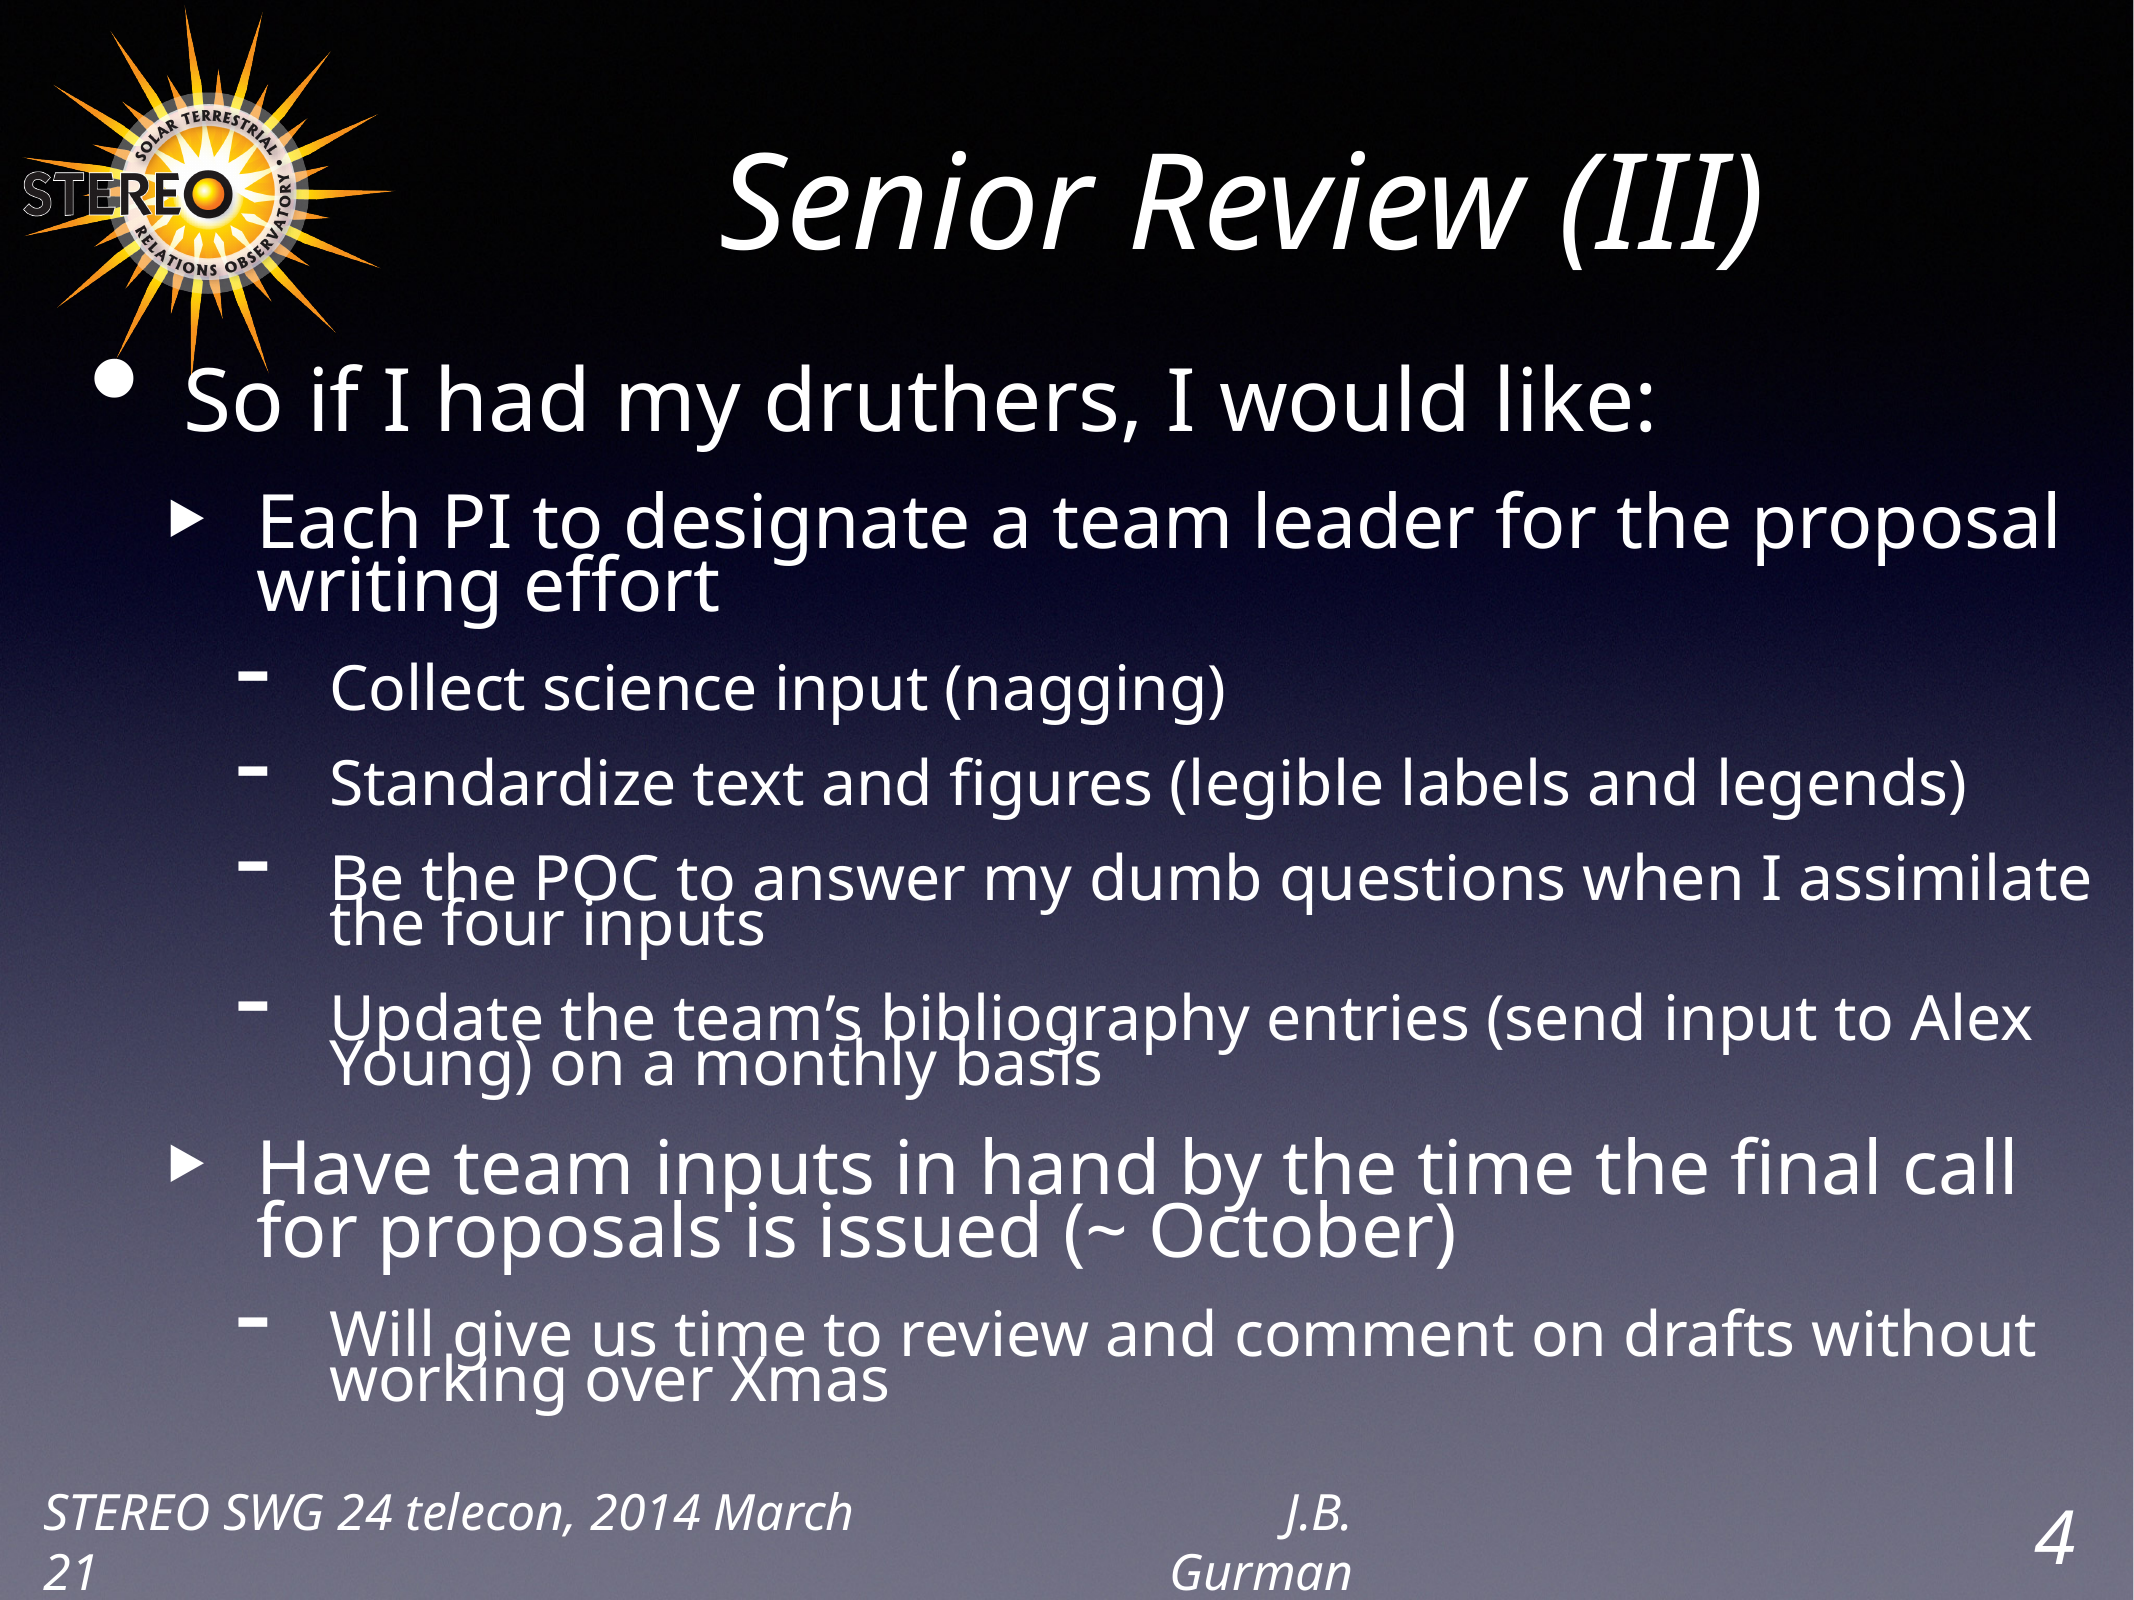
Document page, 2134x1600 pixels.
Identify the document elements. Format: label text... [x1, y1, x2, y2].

list So if I had my druthers, I would like: Each PI to designate a team leader for the proposal writing effort Collect science input (nagging) Standardize text and figures (legible labels and legends) Be the POC to answer my dumb questions when I assimilate the four inputs Update the team’s bibliography entries (send input to Alex Young) on a monthly basis Have team inputs in hand by the time the final call for proposals is issued (~ October) Will give us time to review and comment on drafts without working over Xmas [37, 364, 2105, 1475]
picture [0, 0, 2134, 1600]
text_box 4 [2006, 1489, 2104, 1592]
title Senior Review (III) [383, 41, 2103, 350]
